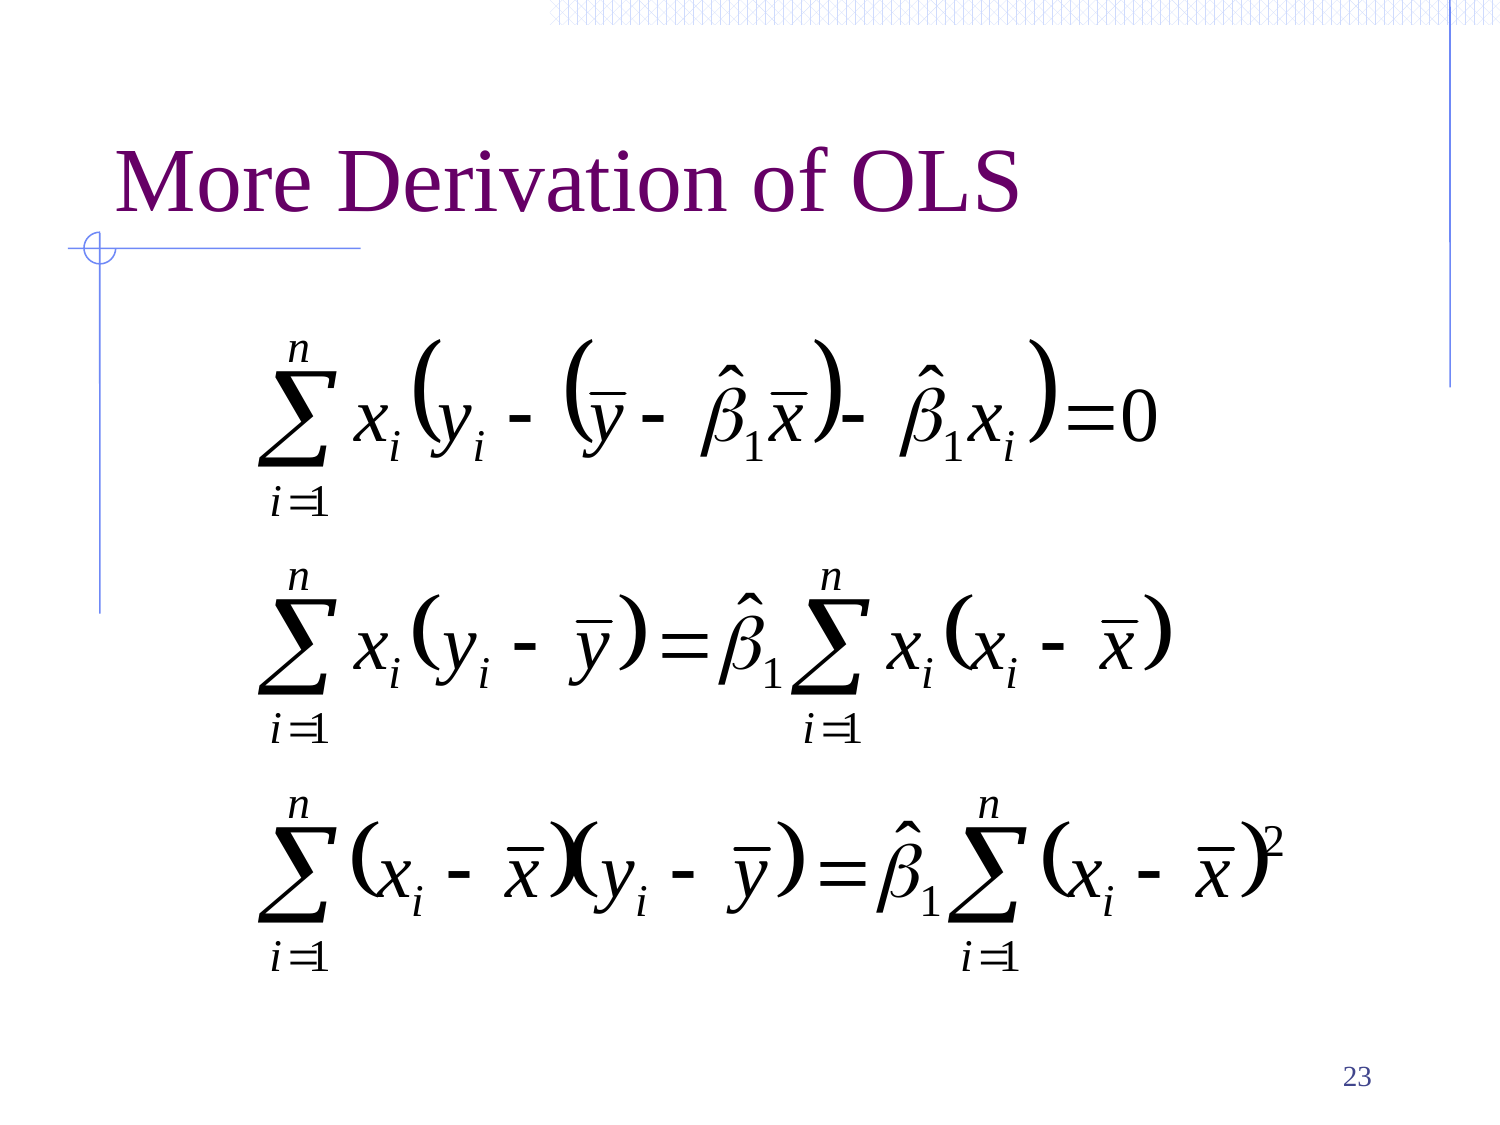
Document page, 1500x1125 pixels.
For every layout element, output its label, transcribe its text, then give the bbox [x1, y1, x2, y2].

title More Derivation of OLS [99, 49, 1376, 238]
slide_number 23 [1074, 1024, 1388, 1101]
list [245, 312, 1305, 988]
